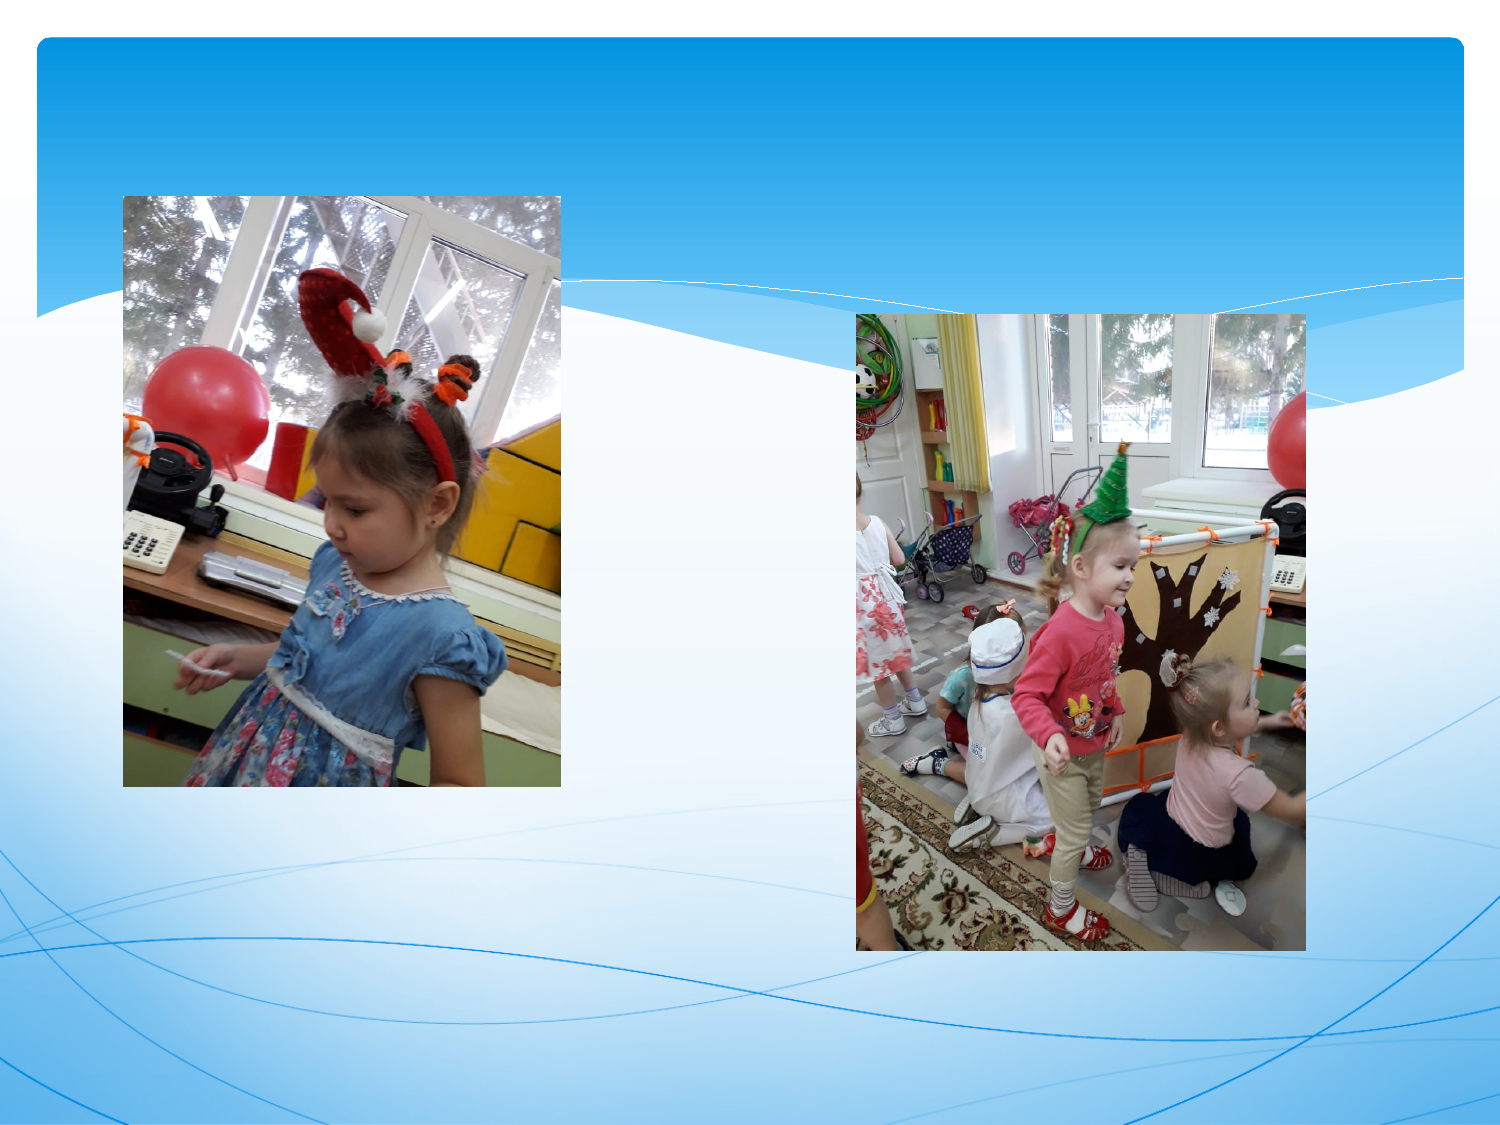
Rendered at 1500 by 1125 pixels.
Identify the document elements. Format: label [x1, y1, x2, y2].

list [123, 196, 562, 788]
list [856, 314, 1306, 951]
